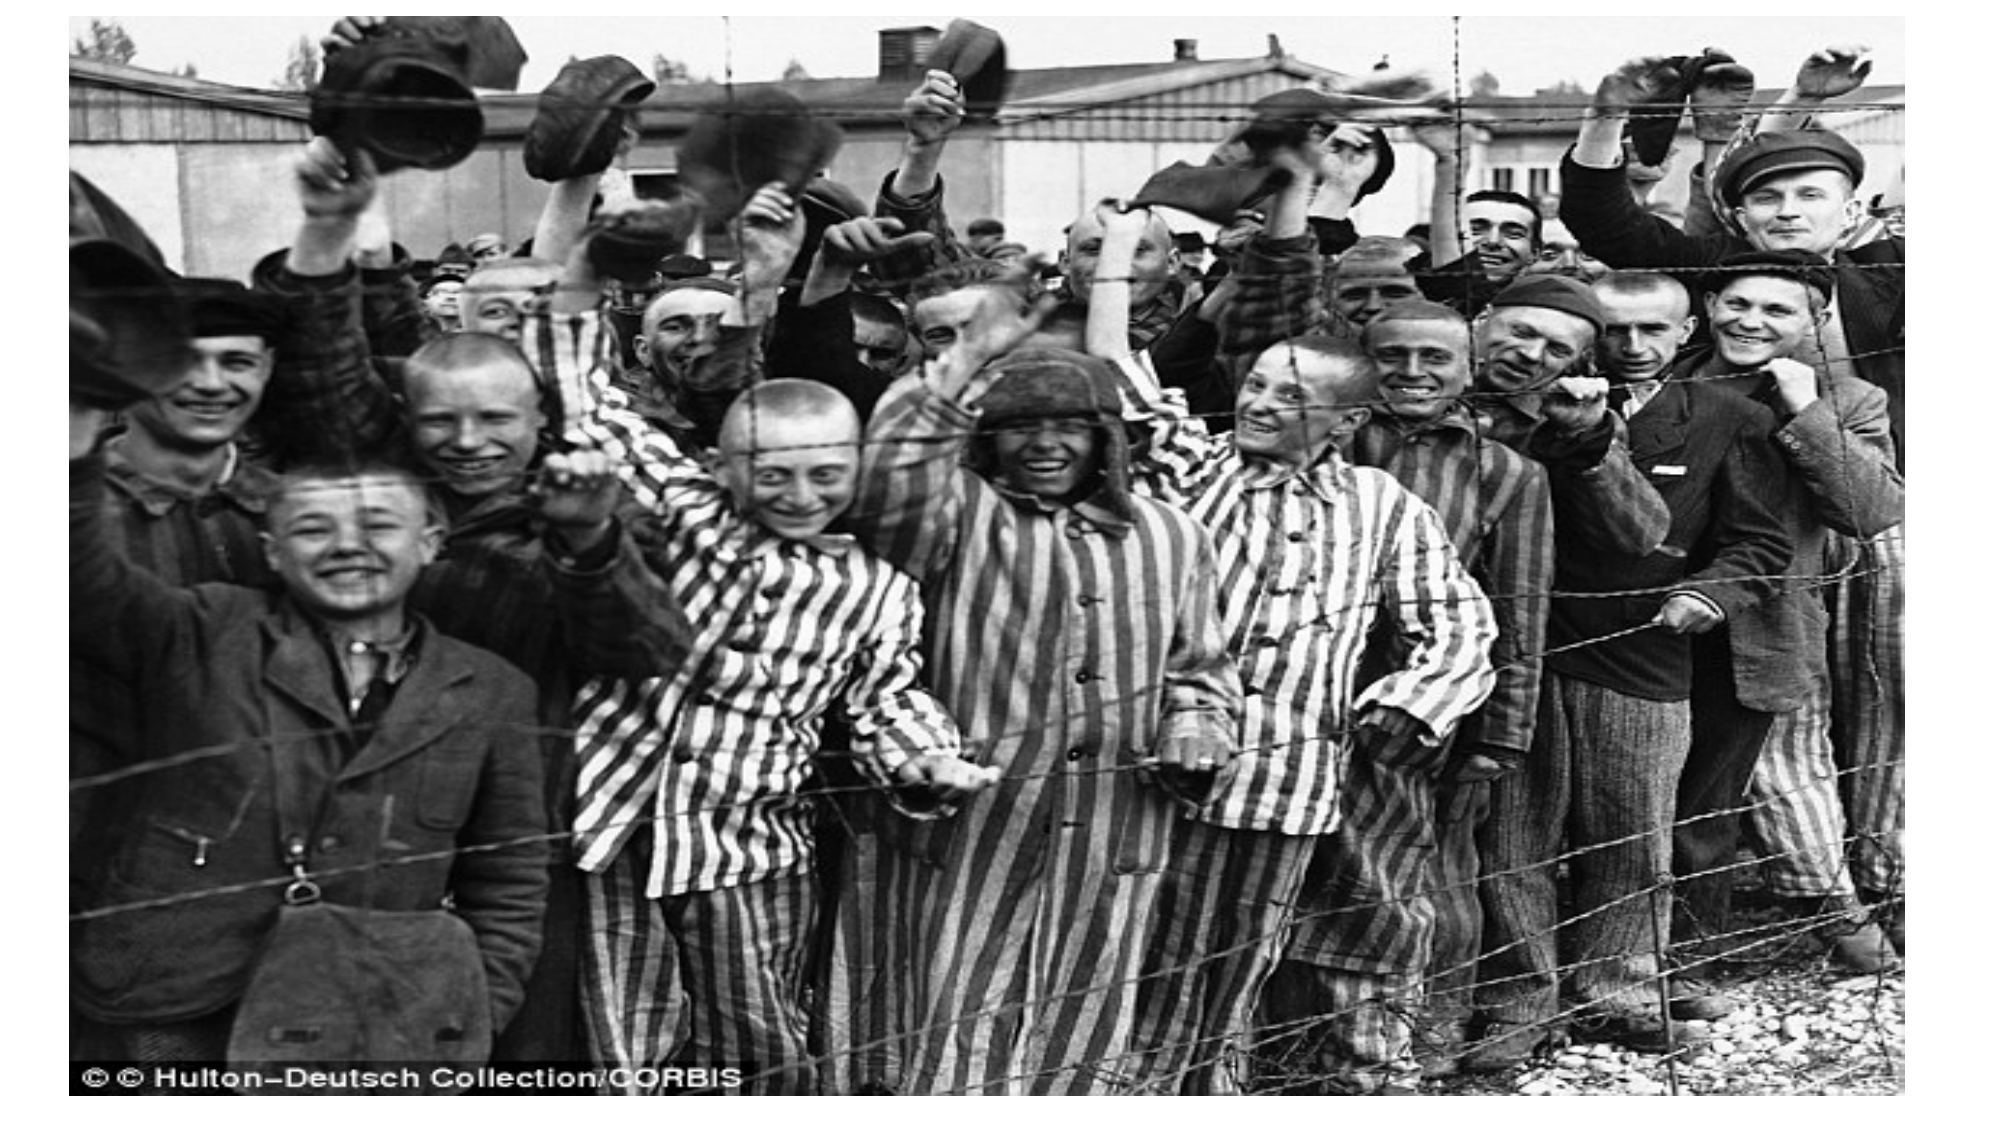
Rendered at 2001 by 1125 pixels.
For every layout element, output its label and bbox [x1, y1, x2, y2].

picture [69, 16, 1905, 1096]
